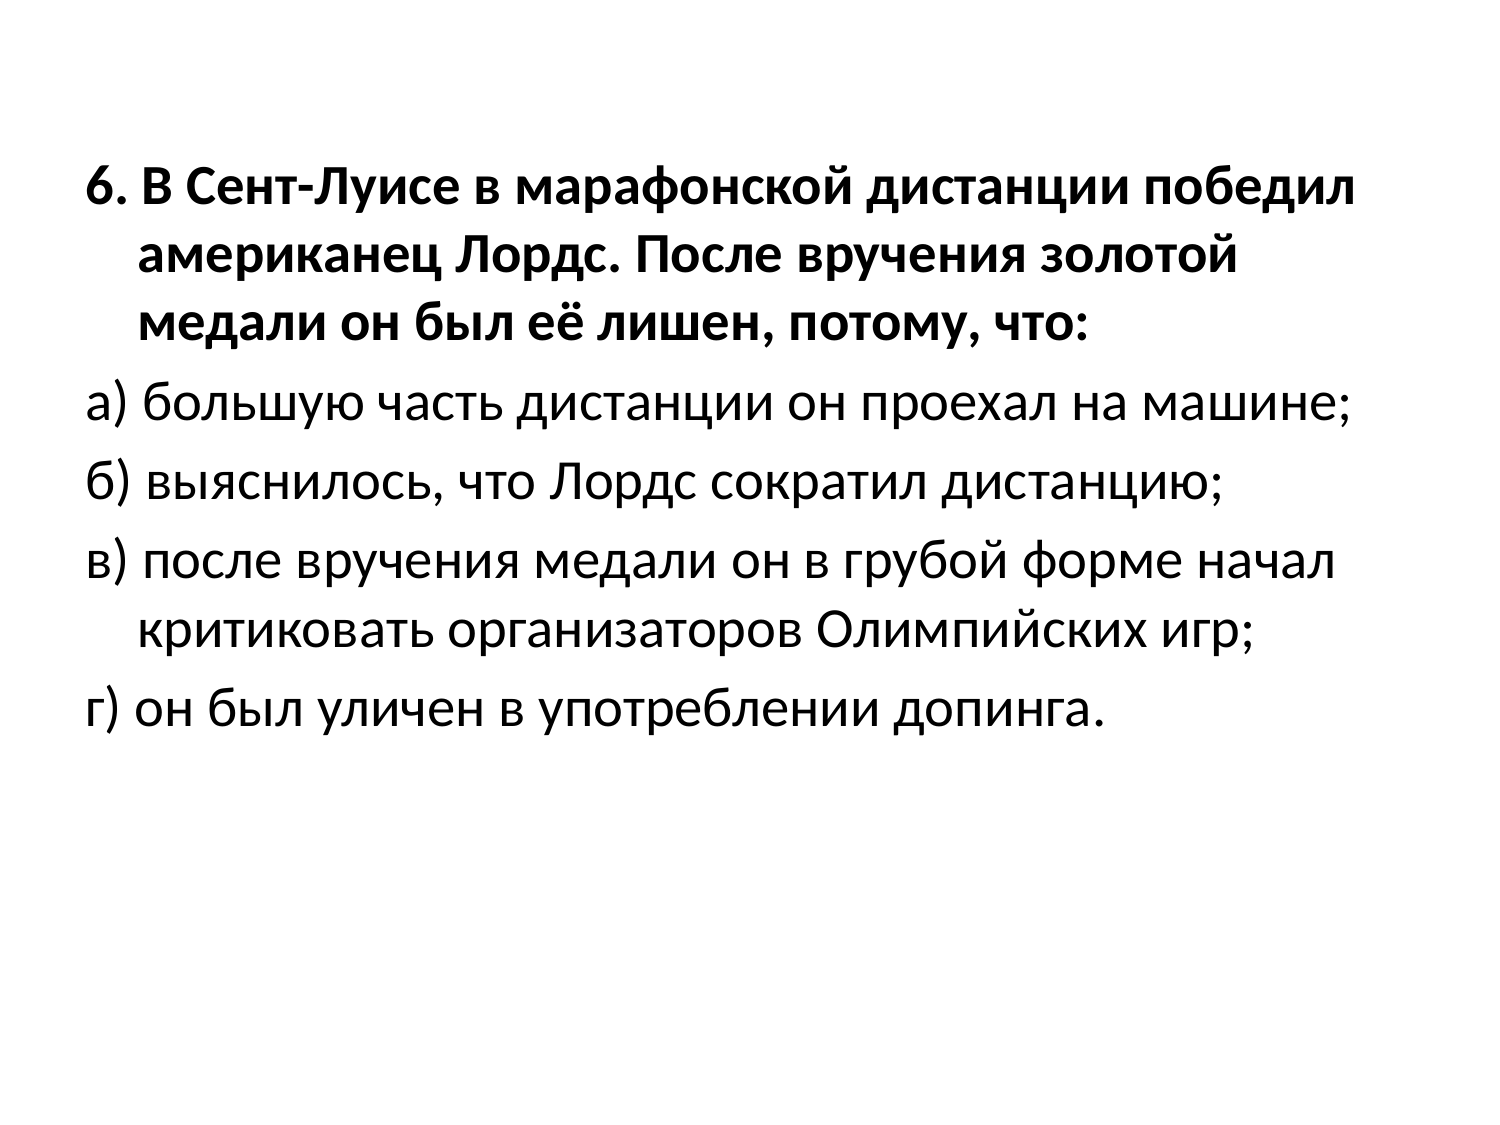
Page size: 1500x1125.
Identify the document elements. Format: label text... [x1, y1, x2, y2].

list 6. В Сент-Луисе в марафонской дистанции победил американец Лордс. После вручения золотой медали он был её лишен, потому, что: а) большую часть дистанции он проехал на машине; б) выяснилось, что Лордс сократил дистанцию; в) после вручения медали он в грубой форме начал критиковать организаторов Олимпийских игр; г) он был уличен в употреблении допинга. [70, 140, 1421, 883]
